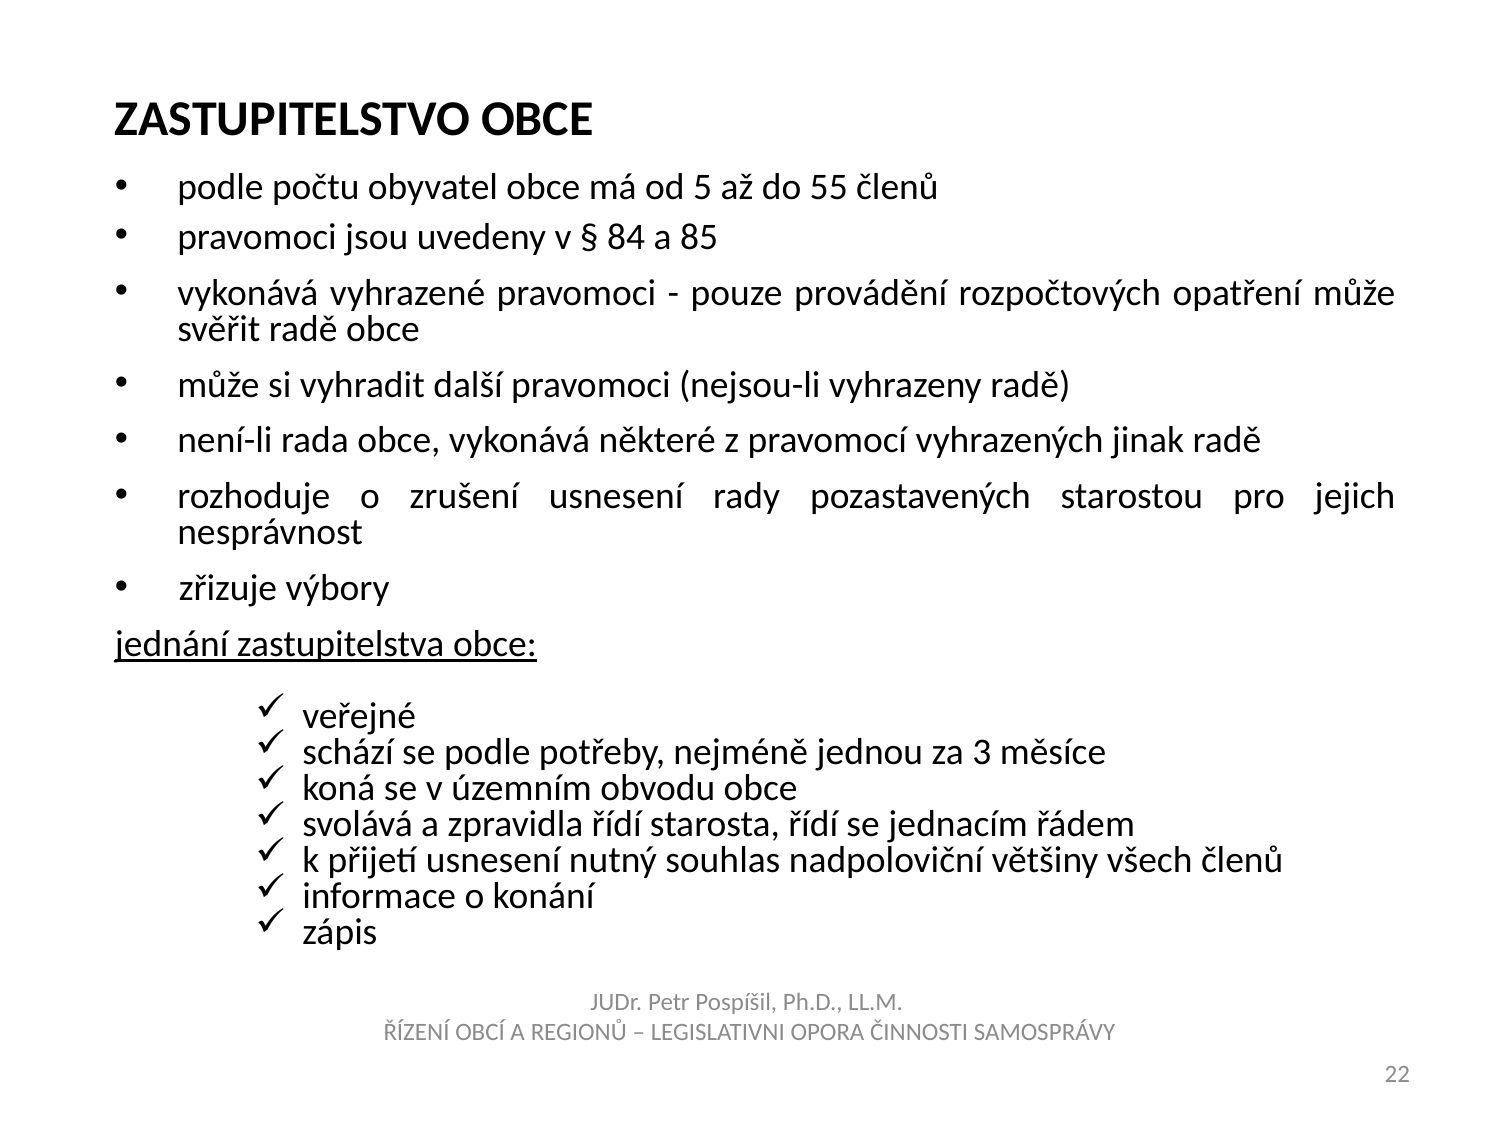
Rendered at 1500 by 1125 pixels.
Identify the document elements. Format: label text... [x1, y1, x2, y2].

footer JUDr. Petr Pospíšil, Ph.D., LL.M. ŘÍZENÍ OBCÍ A REGIONŮ – LEGISLATIVNI OPORA ČINNOSTI SAMOSPRÁVY [348, 959, 1152, 1073]
slide_number 22 [1074, 1042, 1425, 1103]
text_box Zastupitelstvo obce podle počtu obyvatel obce má od 5 až do 55 členů pravomoci jsou uvedeny v § 84 a 85 vykonává vyhrazené pravomoci - pouze provádění rozpočtových opatření může svěřit radě obce může si vyhradit další pravomoci (nejsou-li vyhrazeny radě) není-li rada obce, vykonává některé z pravomocí vyhrazených jinak radě rozhoduje o zrušení usnesení rady pozastavených starostou pro jejich nesprávnost zřizuje výbory jednání zastupitelstva obce: veřejné schází se podle potřeby, nejméně jednou za 3 měsíce koná se v územním obvodu obce svolává a zpravidla řídí starosta, řídí se jednacím řádem k přijetí usnesení nutný souhlas nadpoloviční většiny všech členů informace o konání zápis [100, 78, 1412, 959]
